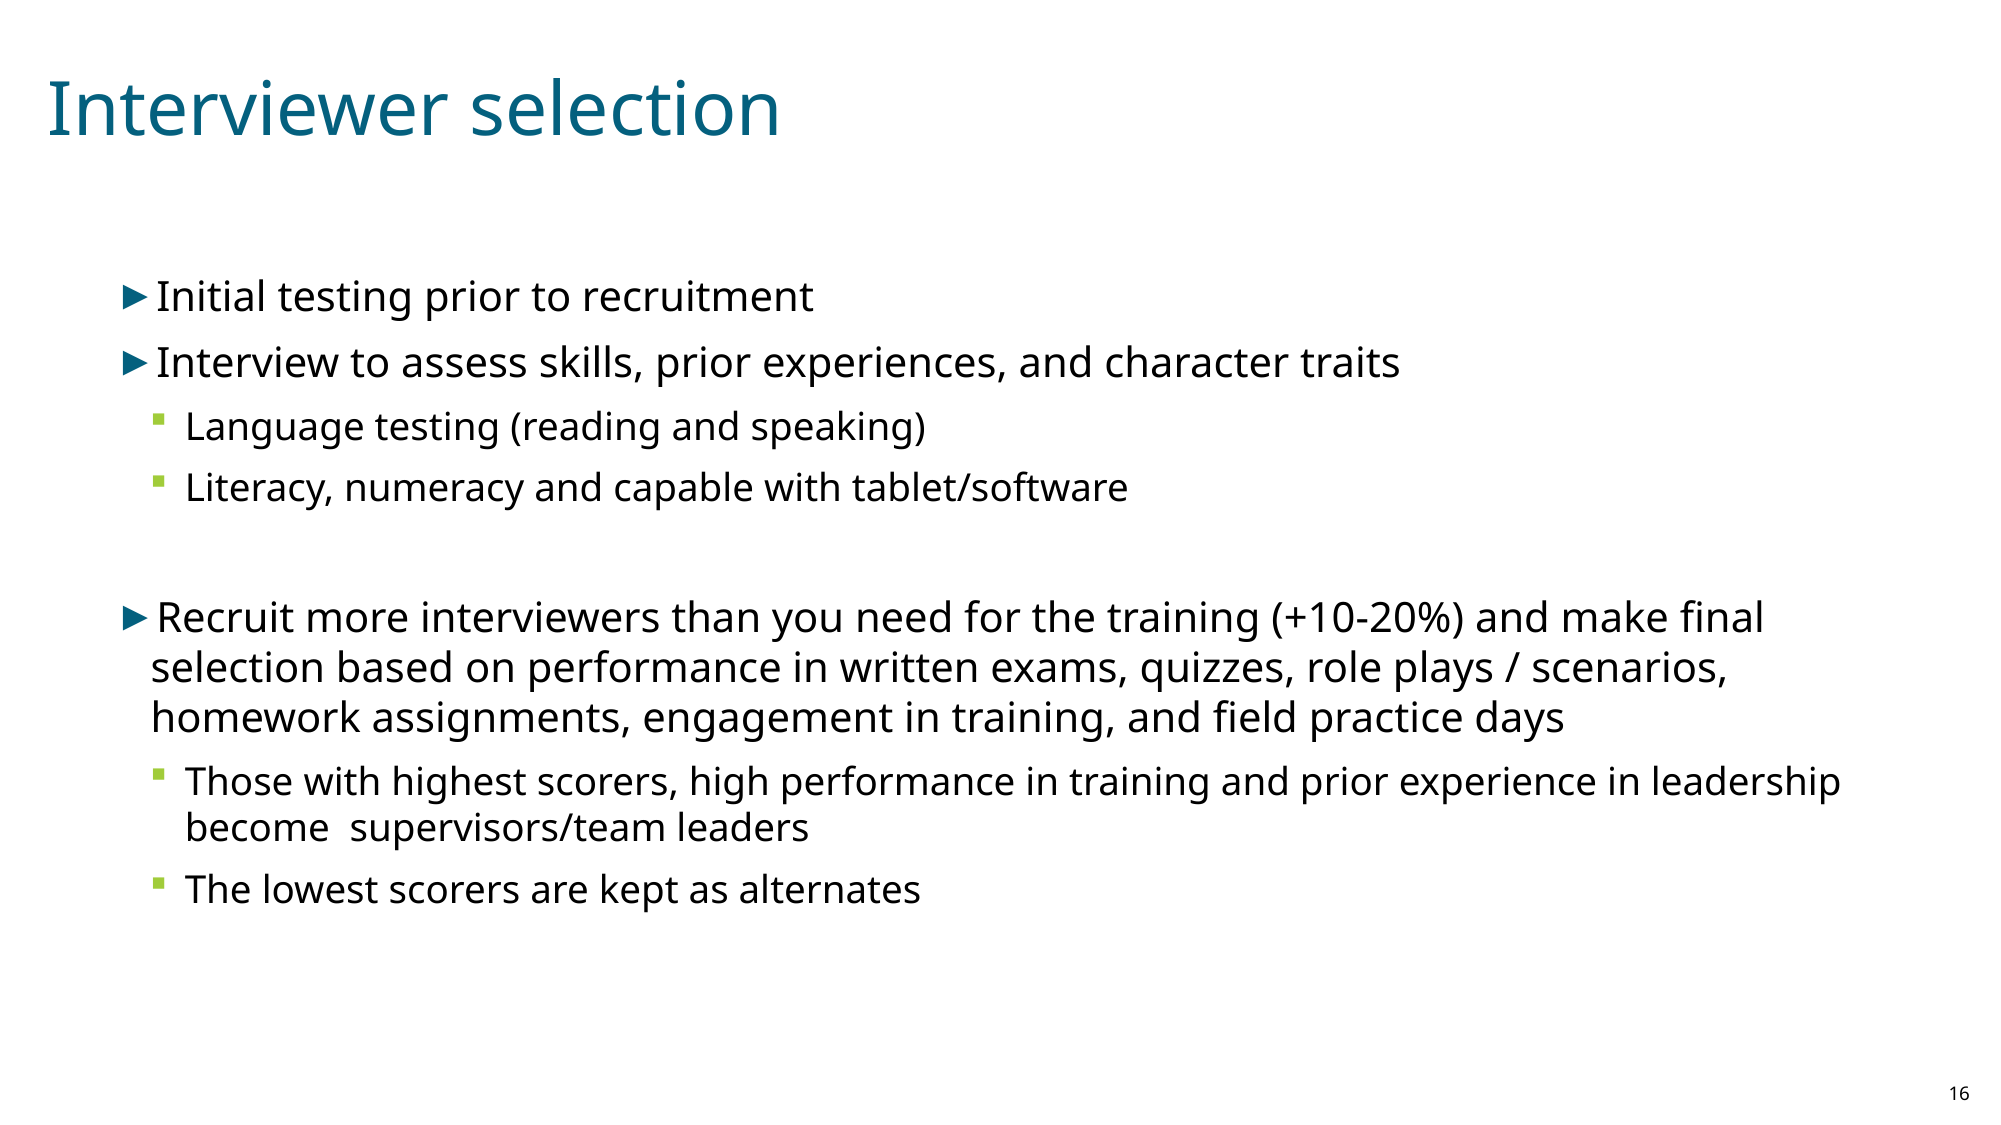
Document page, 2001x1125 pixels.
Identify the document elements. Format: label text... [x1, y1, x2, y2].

title Interviewer selection [32, 11, 1971, 200]
list Initial testing prior to recruitment Interview to assess skills, prior experiences, and character traits Language testing (reading and speaking) Literacy, numeracy and capable with tablet/software Recruit more interviewers than you need for the training (+10-20%) and make final selection based on performance in written exams, quizzes, role plays / scenarios, homework assignments, engagement in training, and field practice days Those with highest scorers, high performance in training and prior experience in leadership become supervisors/team leaders The lowest scorers are kept as alternates [99, 262, 1905, 1005]
